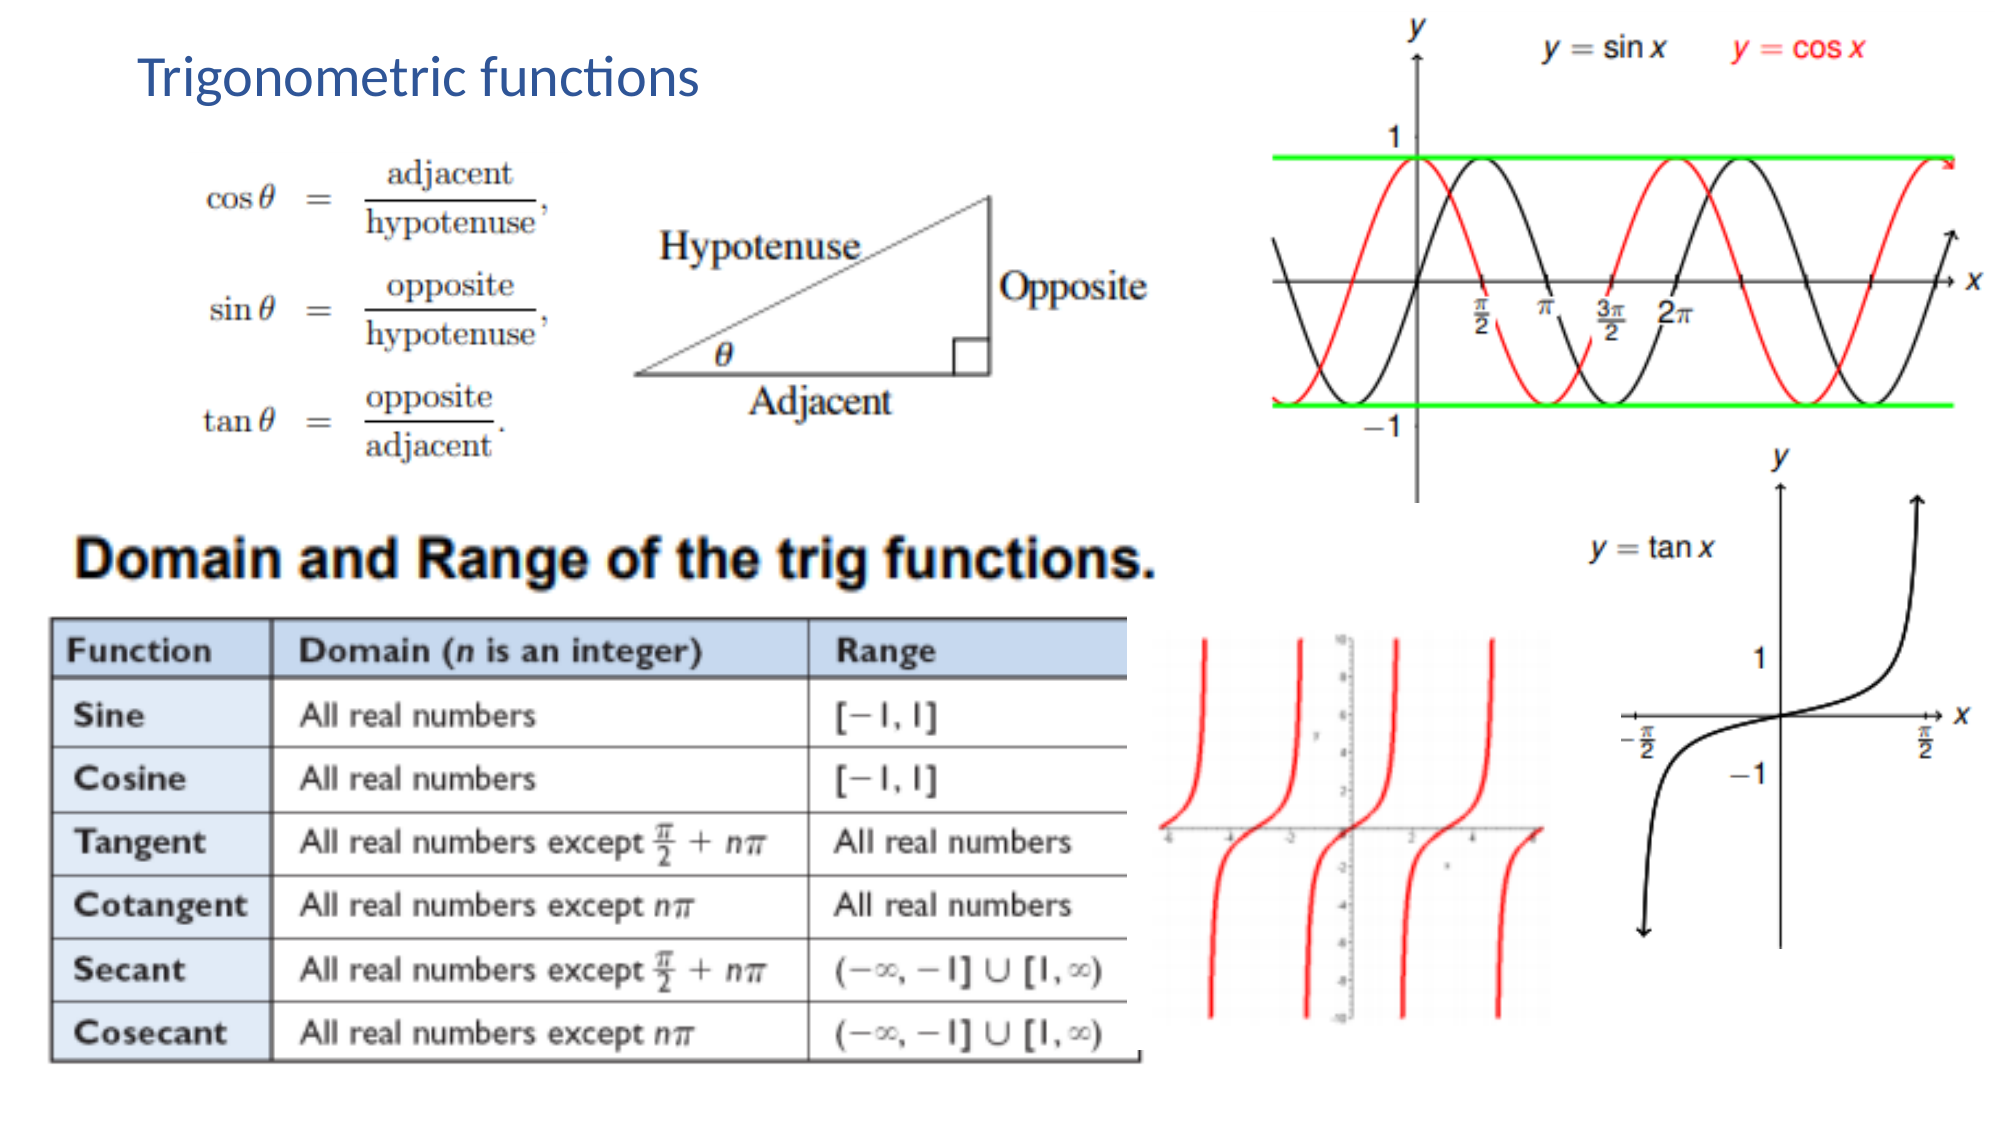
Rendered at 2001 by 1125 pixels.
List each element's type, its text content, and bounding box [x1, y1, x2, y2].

picture [621, 180, 1174, 434]
picture [36, 10, 1995, 1072]
picture [187, 151, 568, 479]
text_box Trigonometric functions [122, 30, 728, 116]
